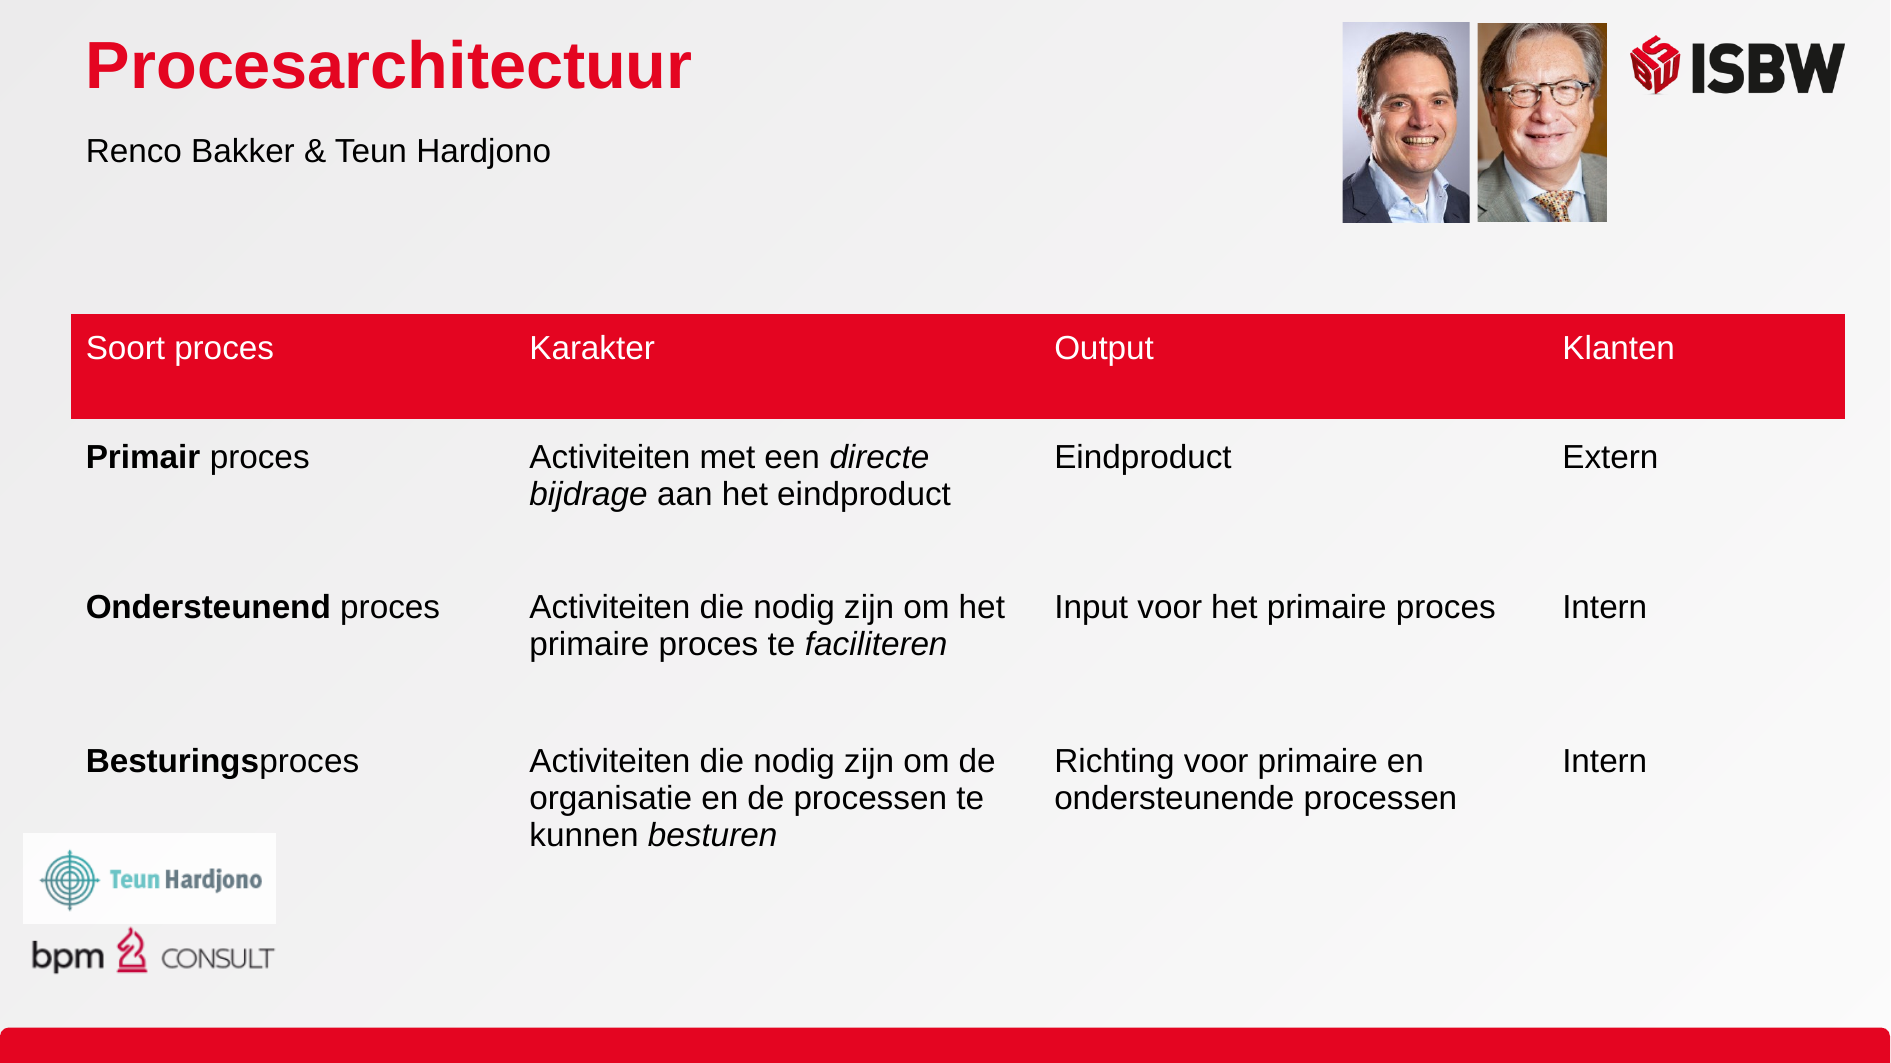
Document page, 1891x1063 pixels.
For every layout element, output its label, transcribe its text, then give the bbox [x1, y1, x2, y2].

table_header Klanten [1547, 314, 1845, 419]
table_cell Intern [1547, 569, 1845, 719]
table_cell Intern [1547, 719, 1845, 914]
picture [1477, 21, 1608, 222]
table_header Karakter [514, 314, 1039, 419]
table_header Soort proces [71, 314, 514, 419]
picture [1342, 22, 1470, 223]
table_header Output [1039, 314, 1547, 419]
table_cell Activiteiten die nodig zijn om de organisatie en de processen te kunnen besturen [514, 719, 1039, 914]
title Procesarchitectuur Renco Bakker & Teun Hardjono [70, 23, 1339, 178]
picture [1630, 35, 1845, 95]
table_cell Richting voor primaire en ondersteunende processen [1039, 719, 1547, 914]
table_cell Primair proces [71, 419, 514, 569]
table_cell Input voor het primaire proces [1039, 569, 1547, 719]
picture [22, 833, 279, 978]
table_cell Eindproduct [1039, 419, 1547, 569]
table_cell Extern [1547, 419, 1845, 569]
table_cell Besturingsproces [71, 719, 514, 914]
table_cell Ondersteunend proces [71, 569, 514, 719]
table_cell Activiteiten die nodig zijn om het primaire proces te faciliteren [514, 569, 1039, 719]
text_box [1470, 24, 1477, 30]
table_cell Activiteiten met een directe bijdrage aan het eindproduct [514, 419, 1039, 569]
